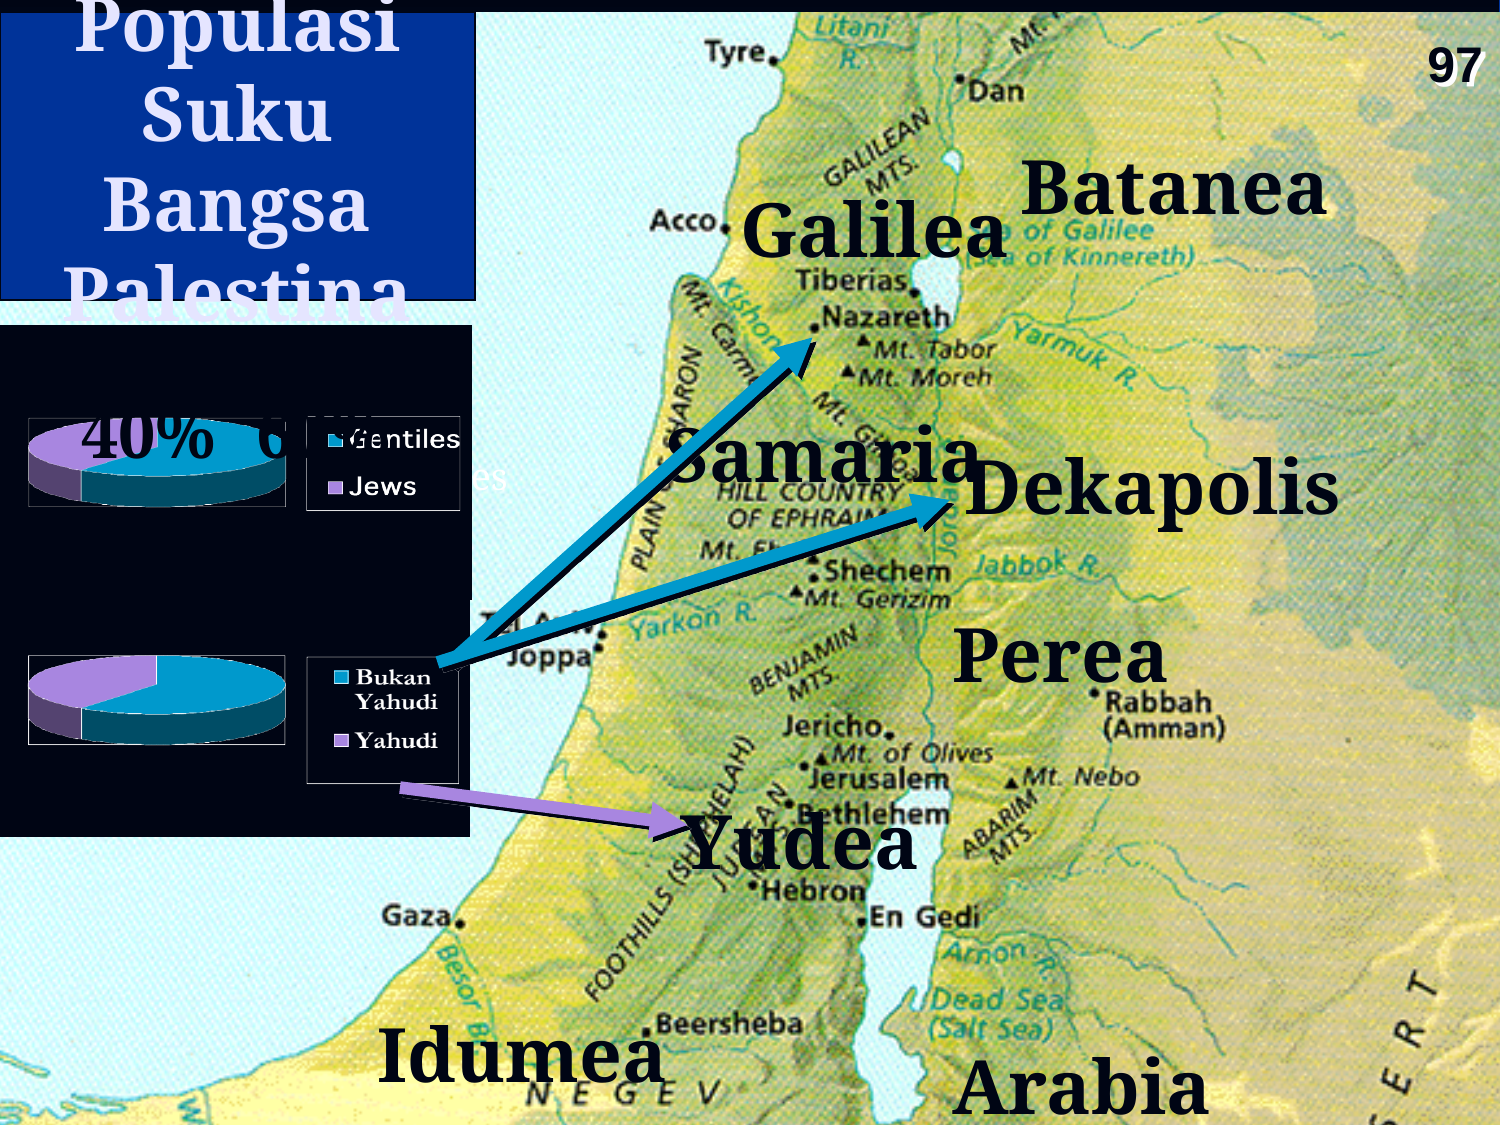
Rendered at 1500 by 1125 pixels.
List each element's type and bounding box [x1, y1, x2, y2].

list [0, 12, 1500, 1125]
text_box [0, 562, 471, 838]
text_box [0, 324, 473, 563]
